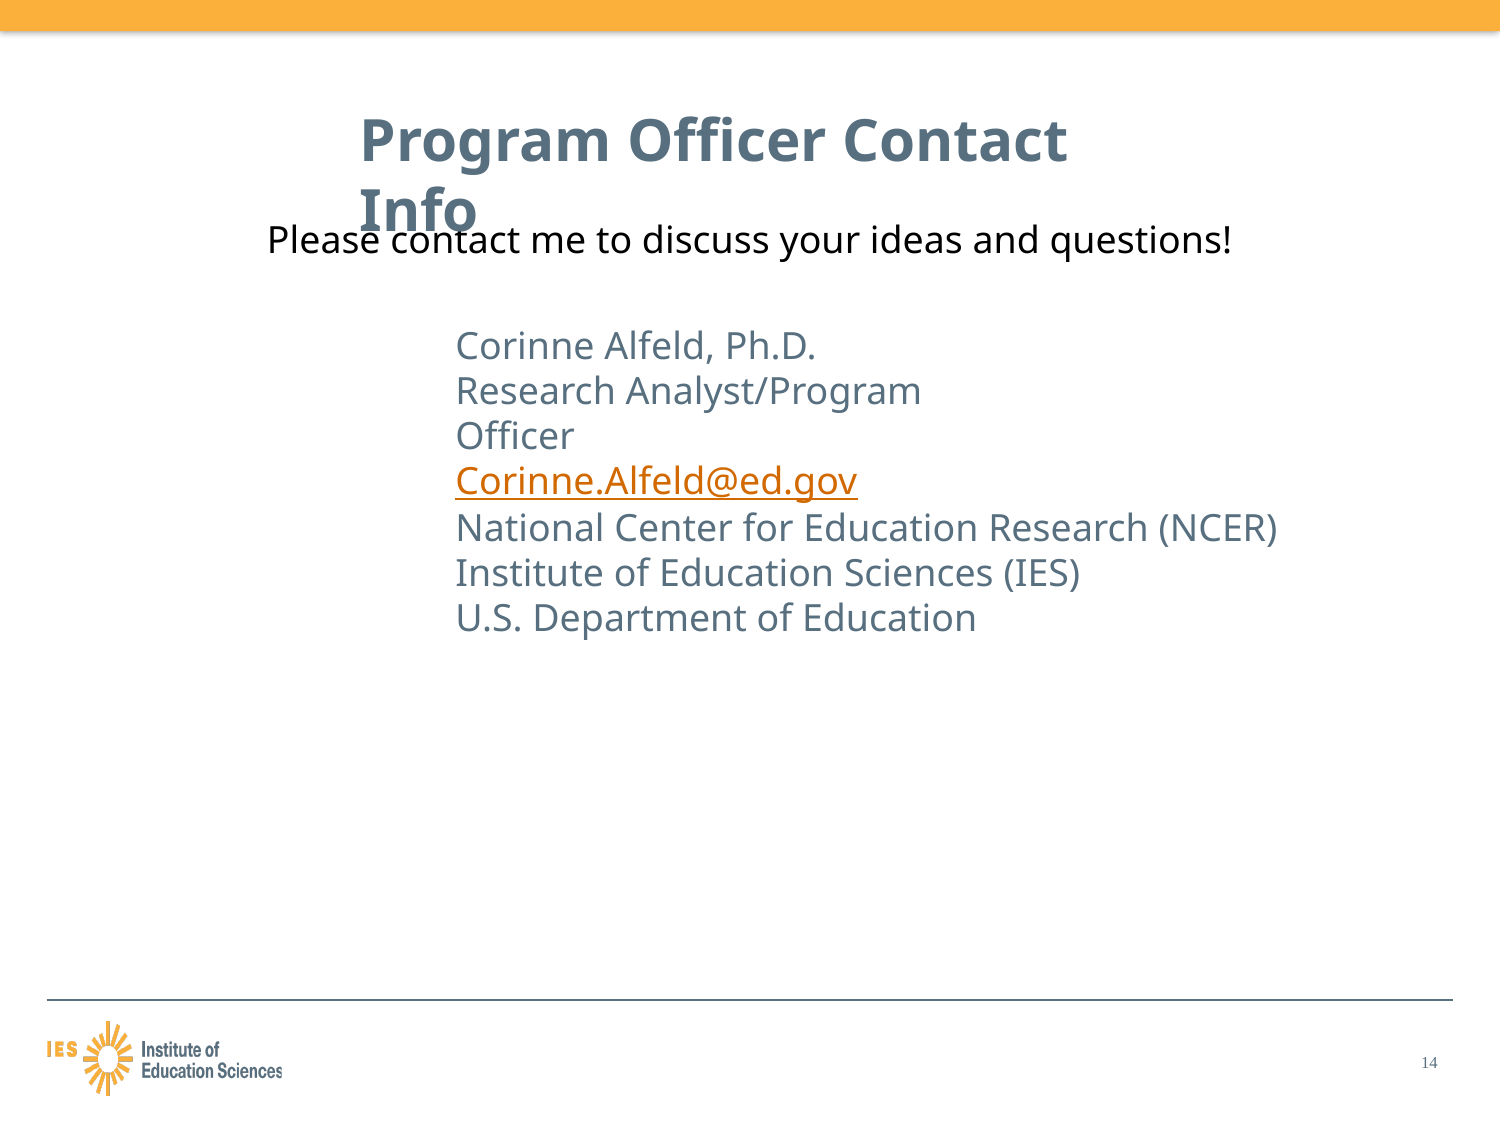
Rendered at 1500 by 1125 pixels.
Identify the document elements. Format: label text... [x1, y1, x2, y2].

slide_number 14 [1394, 1032, 1454, 1093]
text_box Please contact me to discuss your ideas and questions! [252, 208, 1248, 314]
title Program Officer Contact Info [344, 95, 1102, 182]
text_box Corinne Alfeld, Ph.D. Research Analyst/Program Officer Corinne.Alfeld@ed.gov [440, 314, 1006, 496]
text_box National Center for Education Research (NCER) Institute of Education Sciences (IES) U.S. Department of Education [440, 496, 1339, 810]
